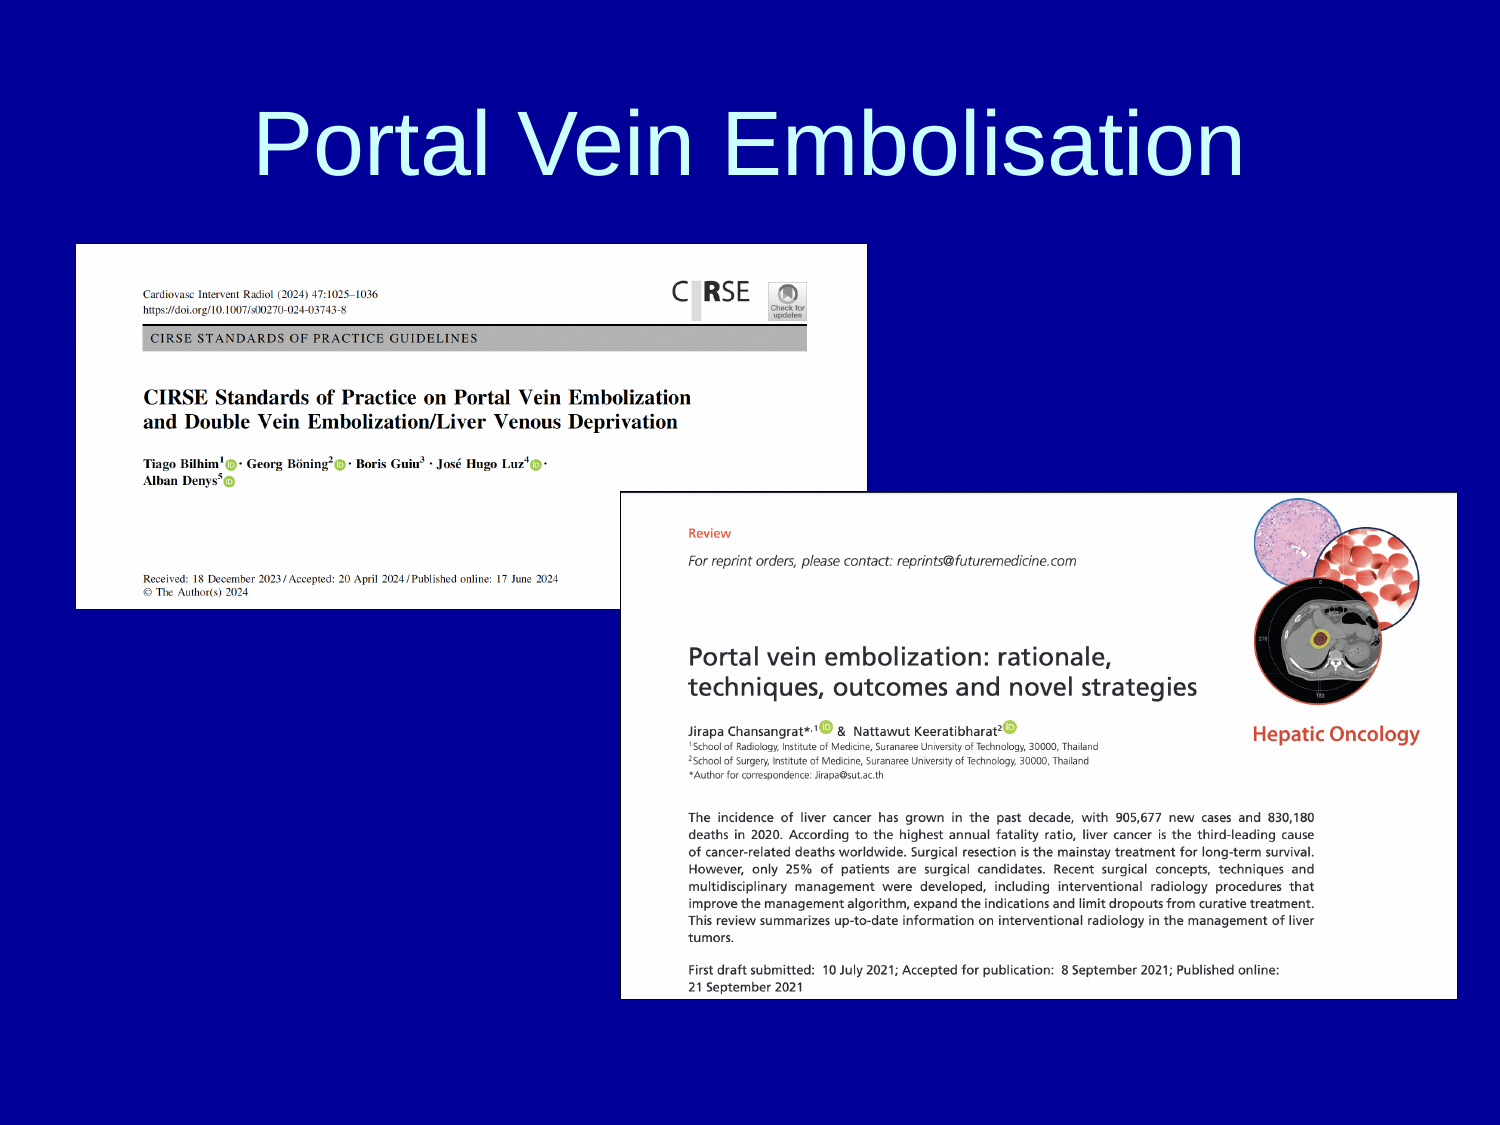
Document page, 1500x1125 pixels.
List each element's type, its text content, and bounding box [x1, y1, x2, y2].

picture [74, 243, 1458, 1000]
title Portal Vein Embolisation [75, 45, 1425, 233]
